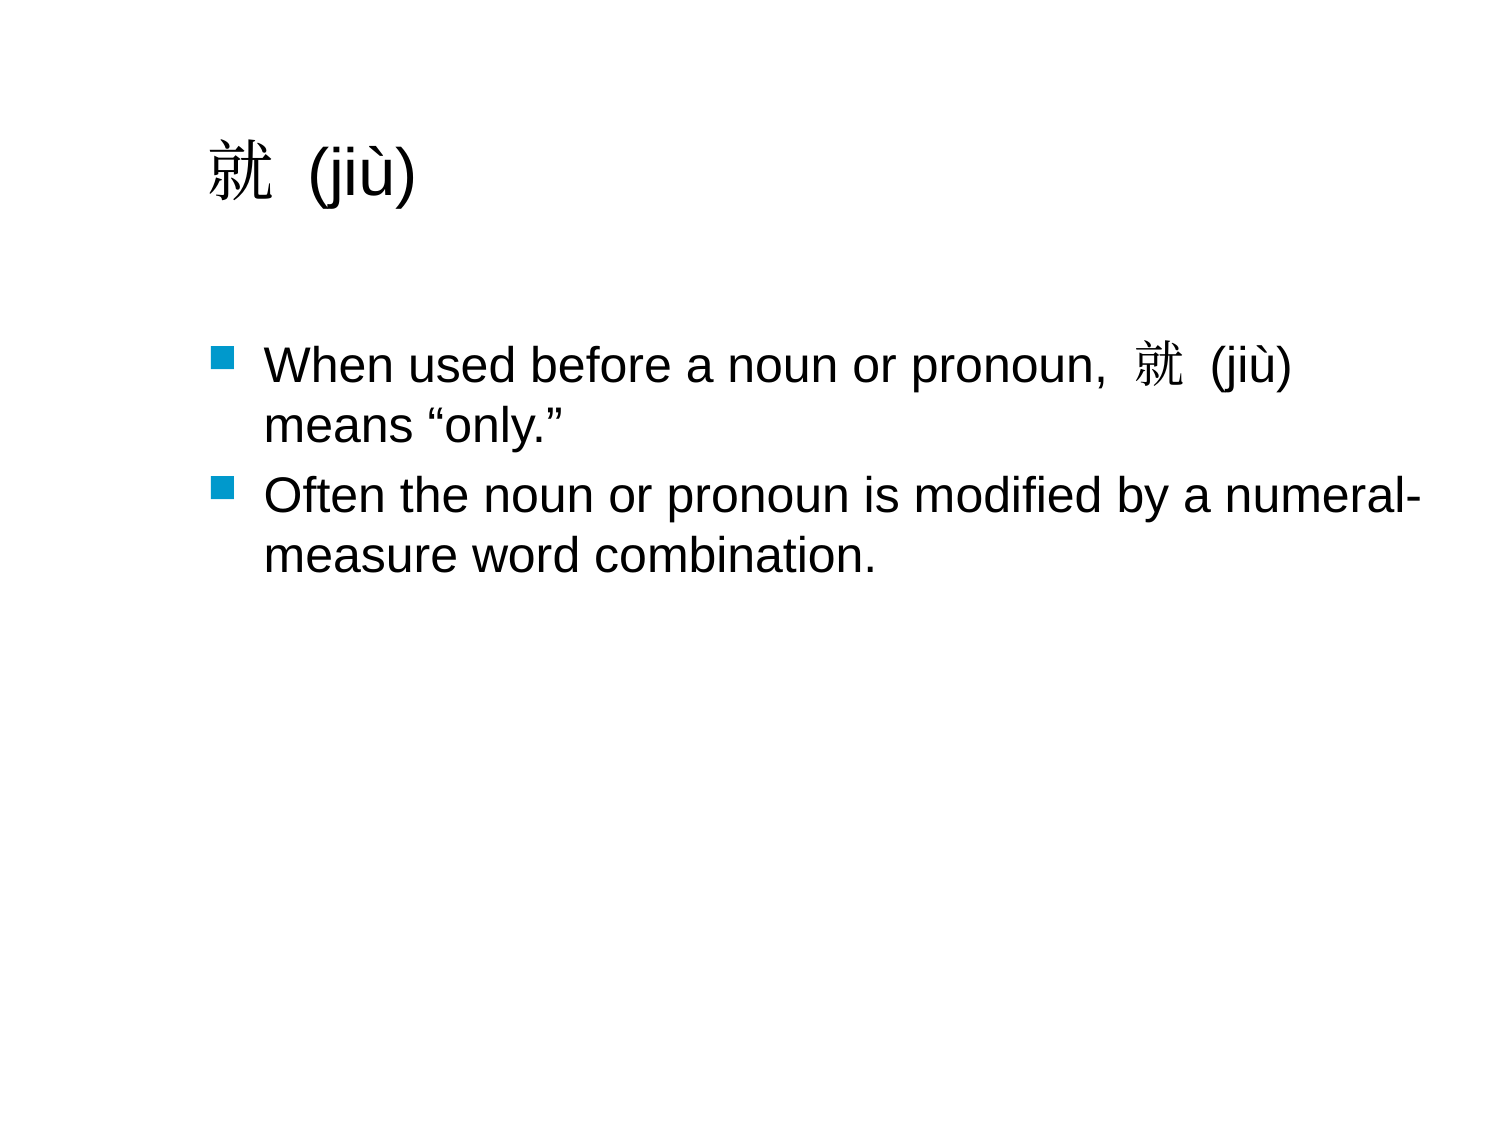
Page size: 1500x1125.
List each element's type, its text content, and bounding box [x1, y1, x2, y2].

title 就 (jiù) [192, 74, 1468, 263]
list When used before a noun or pronoun, 就 (jiù) means “only.” Often the noun or pronoun is modified by a numeral-measure word combination. [192, 324, 1468, 1001]
